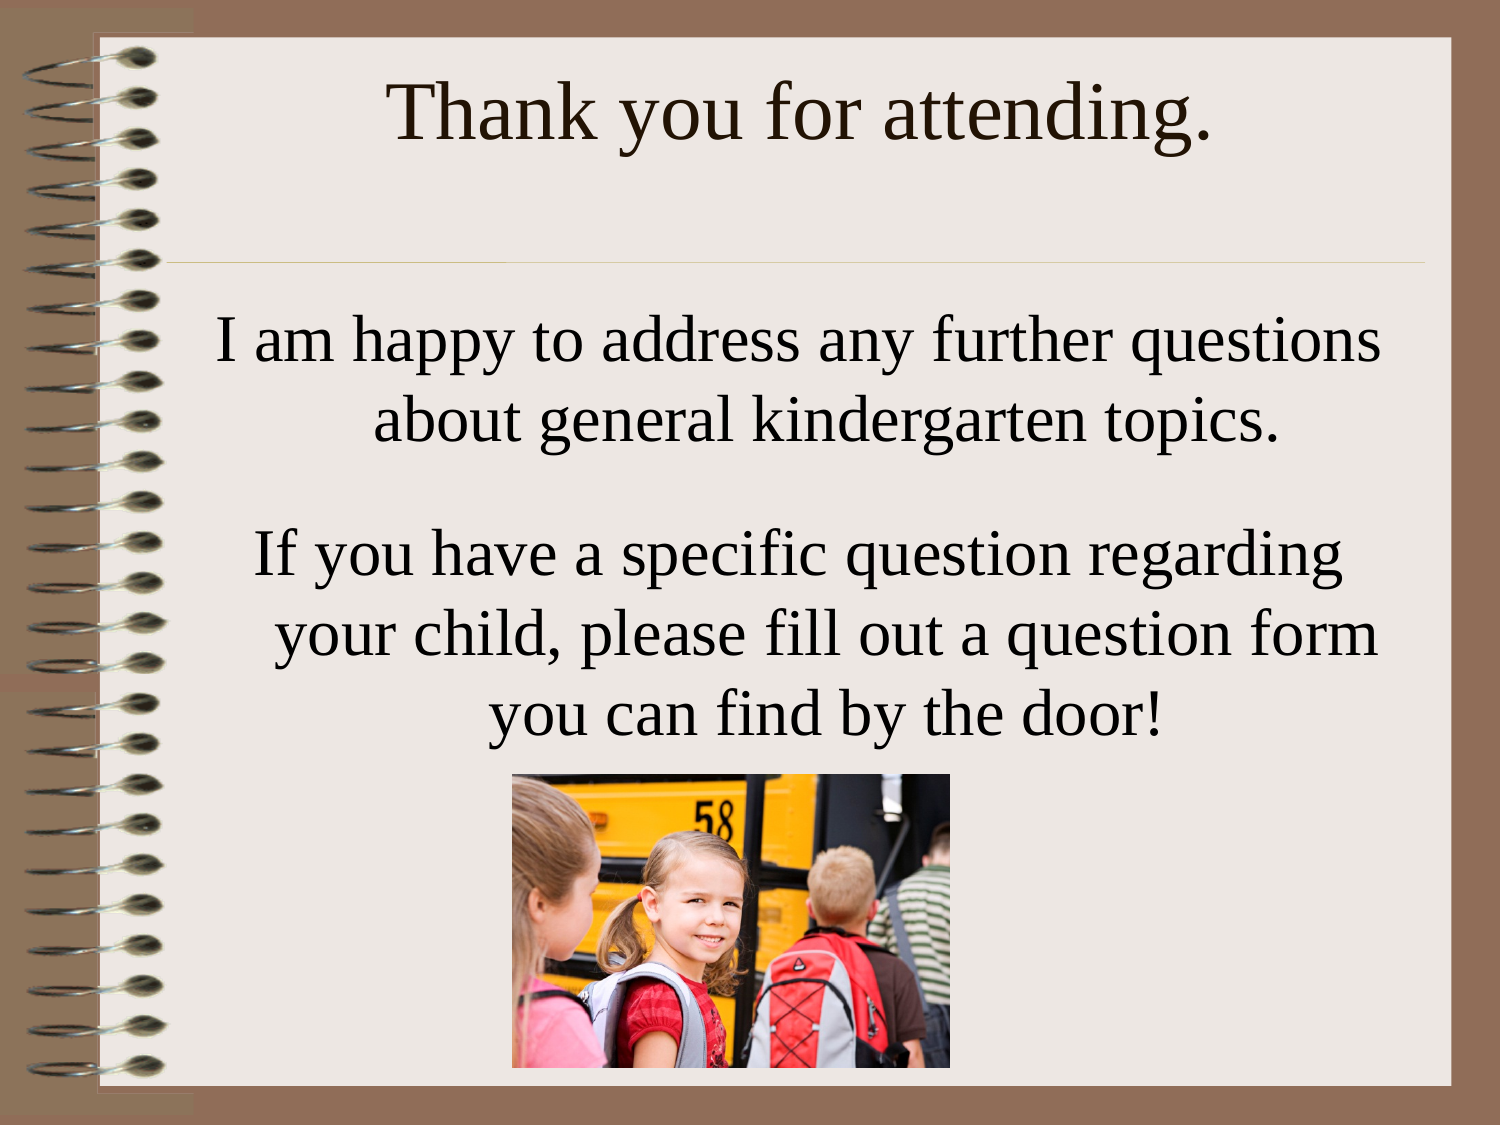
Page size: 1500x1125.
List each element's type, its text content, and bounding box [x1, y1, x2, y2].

title Thank you for attending. [174, 62, 1425, 250]
picture [0, 8, 194, 674]
picture [0, 692, 194, 1115]
picture [512, 774, 951, 1068]
list I am happy to address any further questions about general kindergarten topics. If you have a specific question regarding your child, please fill out a question form you can find by the door! [174, 287, 1425, 963]
